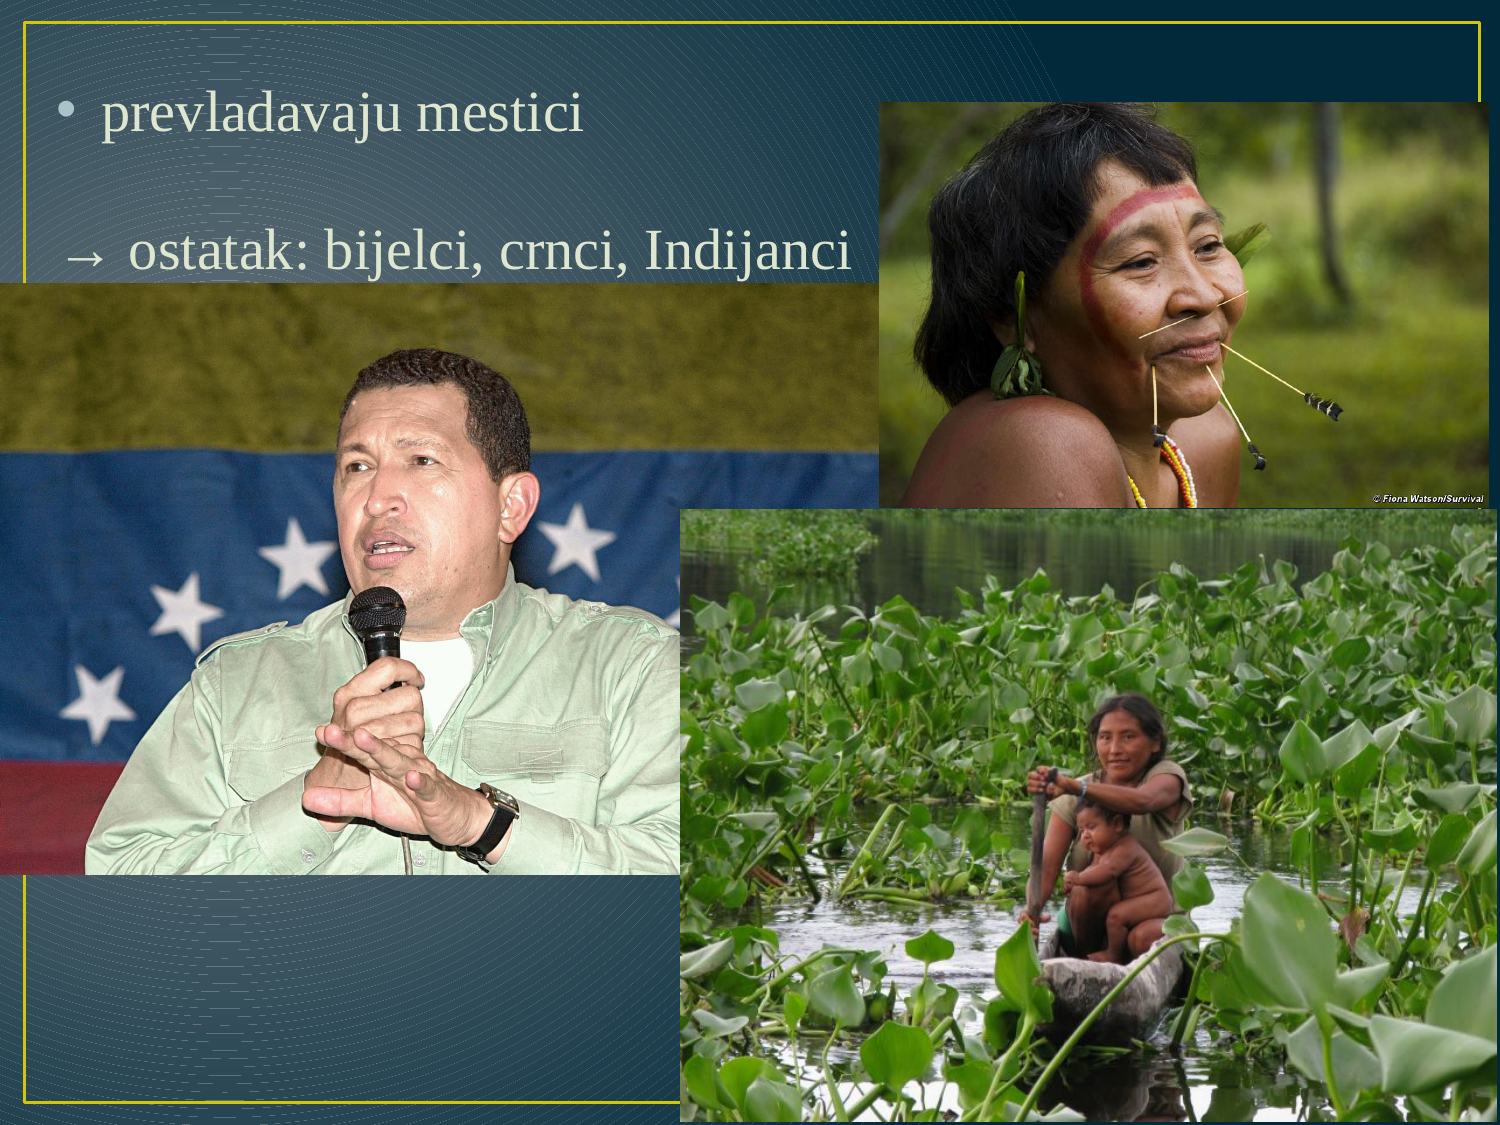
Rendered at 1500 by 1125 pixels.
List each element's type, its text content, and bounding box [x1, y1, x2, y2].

list prevladavaju mestici → ostatak: bijelci, crnci, Indijanci [41, 887, 673, 1005]
picture [0, 102, 1496, 1122]
list prevladavaju mestici → ostatak: bijelci, crnci, Indijanci [41, 30, 1425, 280]
